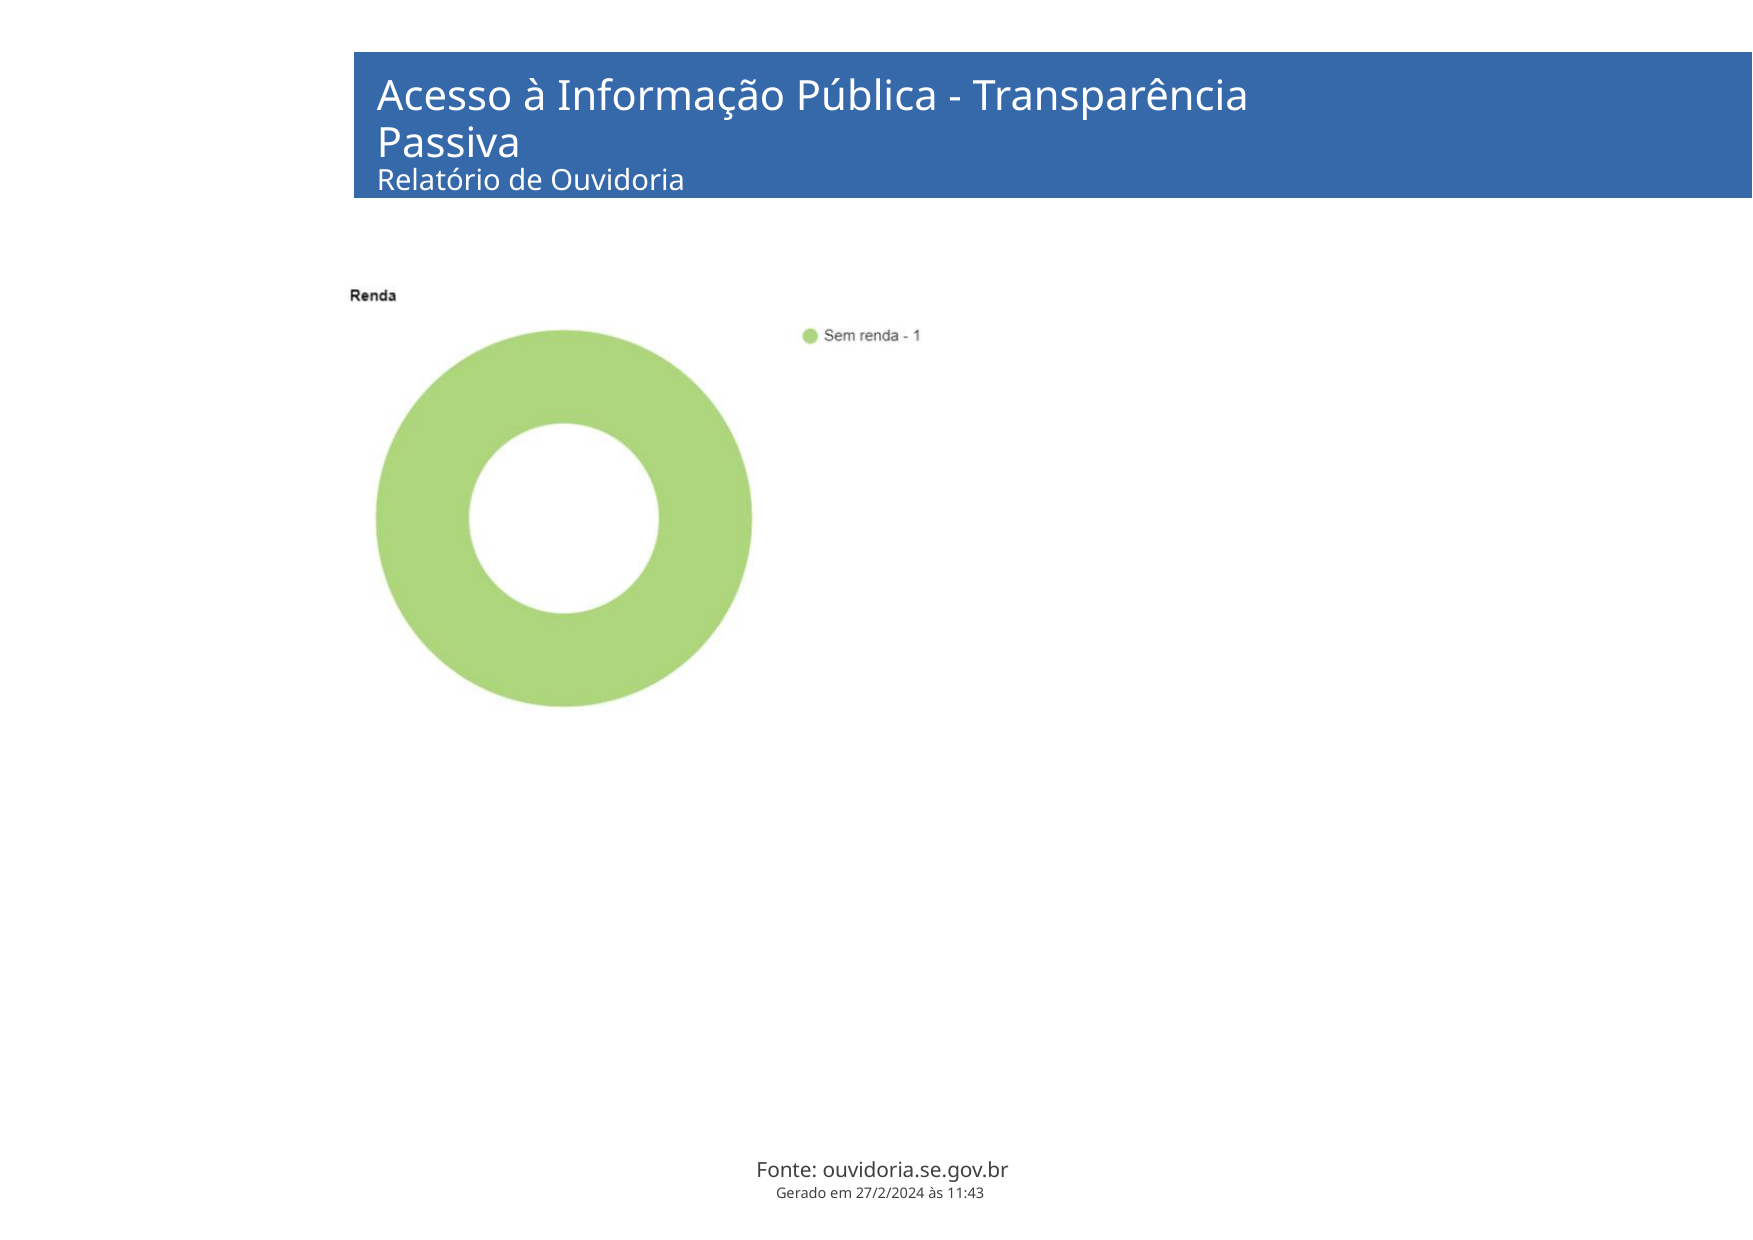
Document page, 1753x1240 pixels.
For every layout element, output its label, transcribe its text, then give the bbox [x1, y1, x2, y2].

text_box [354, 52, 1752, 198]
text_box [155, 211, 1599, 1028]
text_box Fonte: ouvidoria.se.gov.br Gerado em 27/2/2024 às 11:43 [756, 1158, 1023, 1202]
text_box Acesso à Informação Pública - Transparência Passiva Relatório de Ouvidoria SETUR - Janeiro a Janeiro de 2024 [376, 72, 1403, 228]
